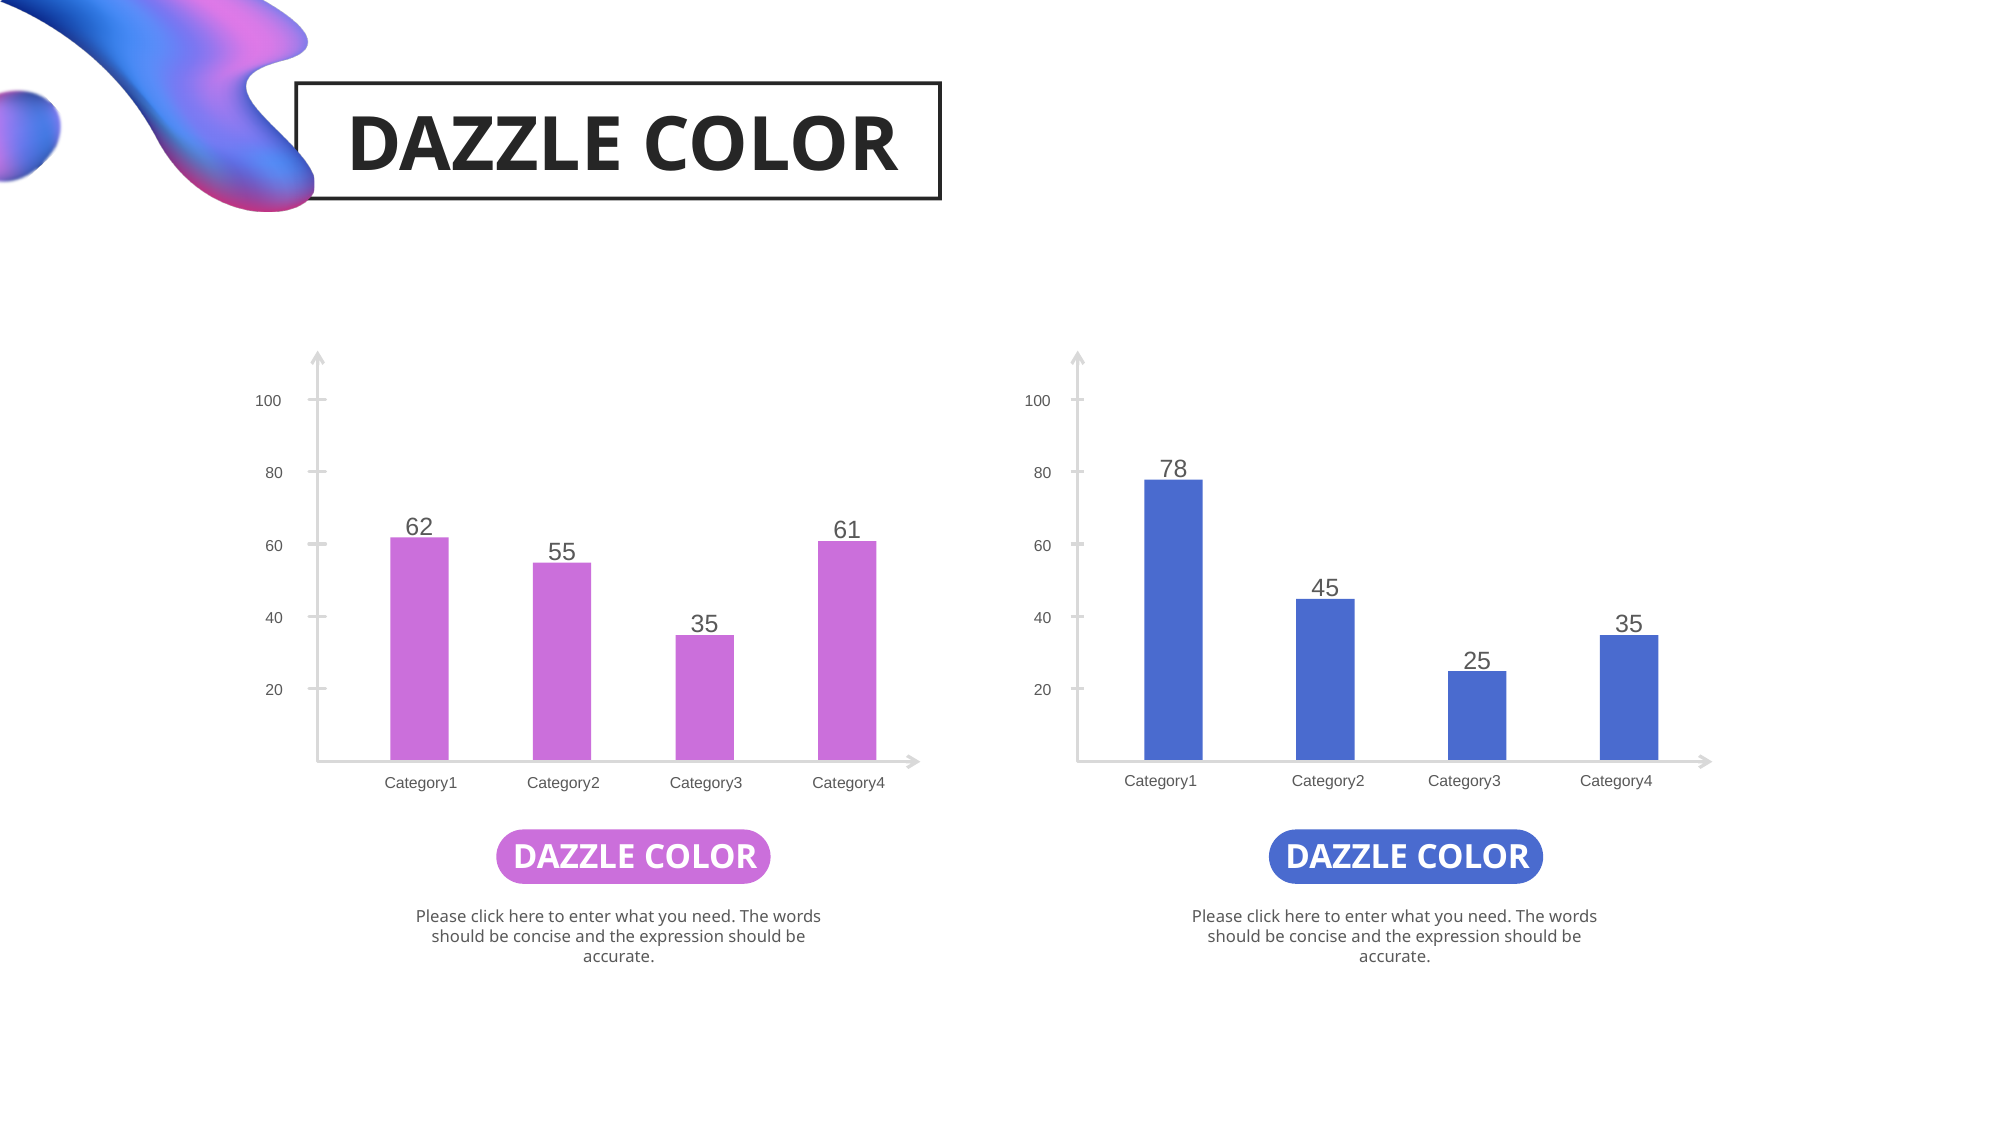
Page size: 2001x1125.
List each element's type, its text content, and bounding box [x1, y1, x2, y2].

text_box [315, 80, 943, 202]
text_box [308, 350, 1713, 975]
picture [0, 0, 315, 263]
text_box DAZZLE COLOR [331, 87, 914, 193]
